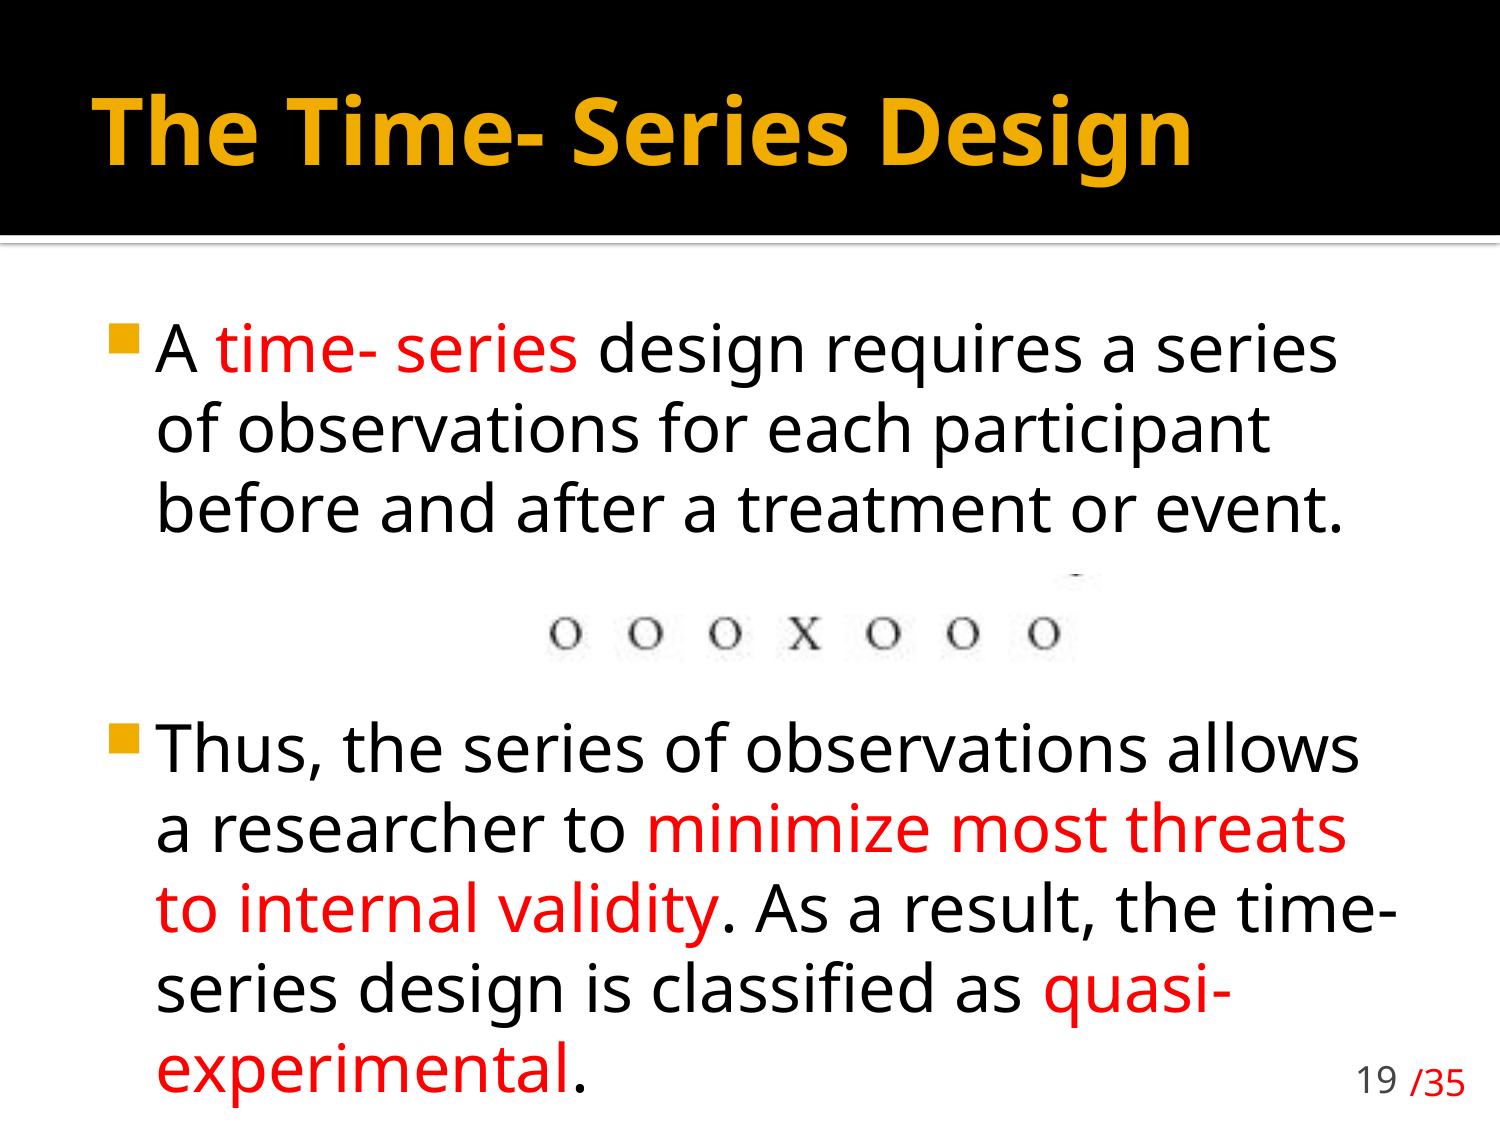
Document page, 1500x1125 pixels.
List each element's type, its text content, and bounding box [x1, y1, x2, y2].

slide_number 19 [1292, 1062, 1413, 1108]
picture [524, 574, 1125, 680]
list A time- series design requires a series of observations for each participant before and after a treatment or event. Thus, the series of observations allows a researcher to minimize most threats to internal validity. As a result, the time- series design is classified as quasi- experimental. [74, 290, 1426, 1051]
title The Time- Series Design [75, 25, 1425, 231]
